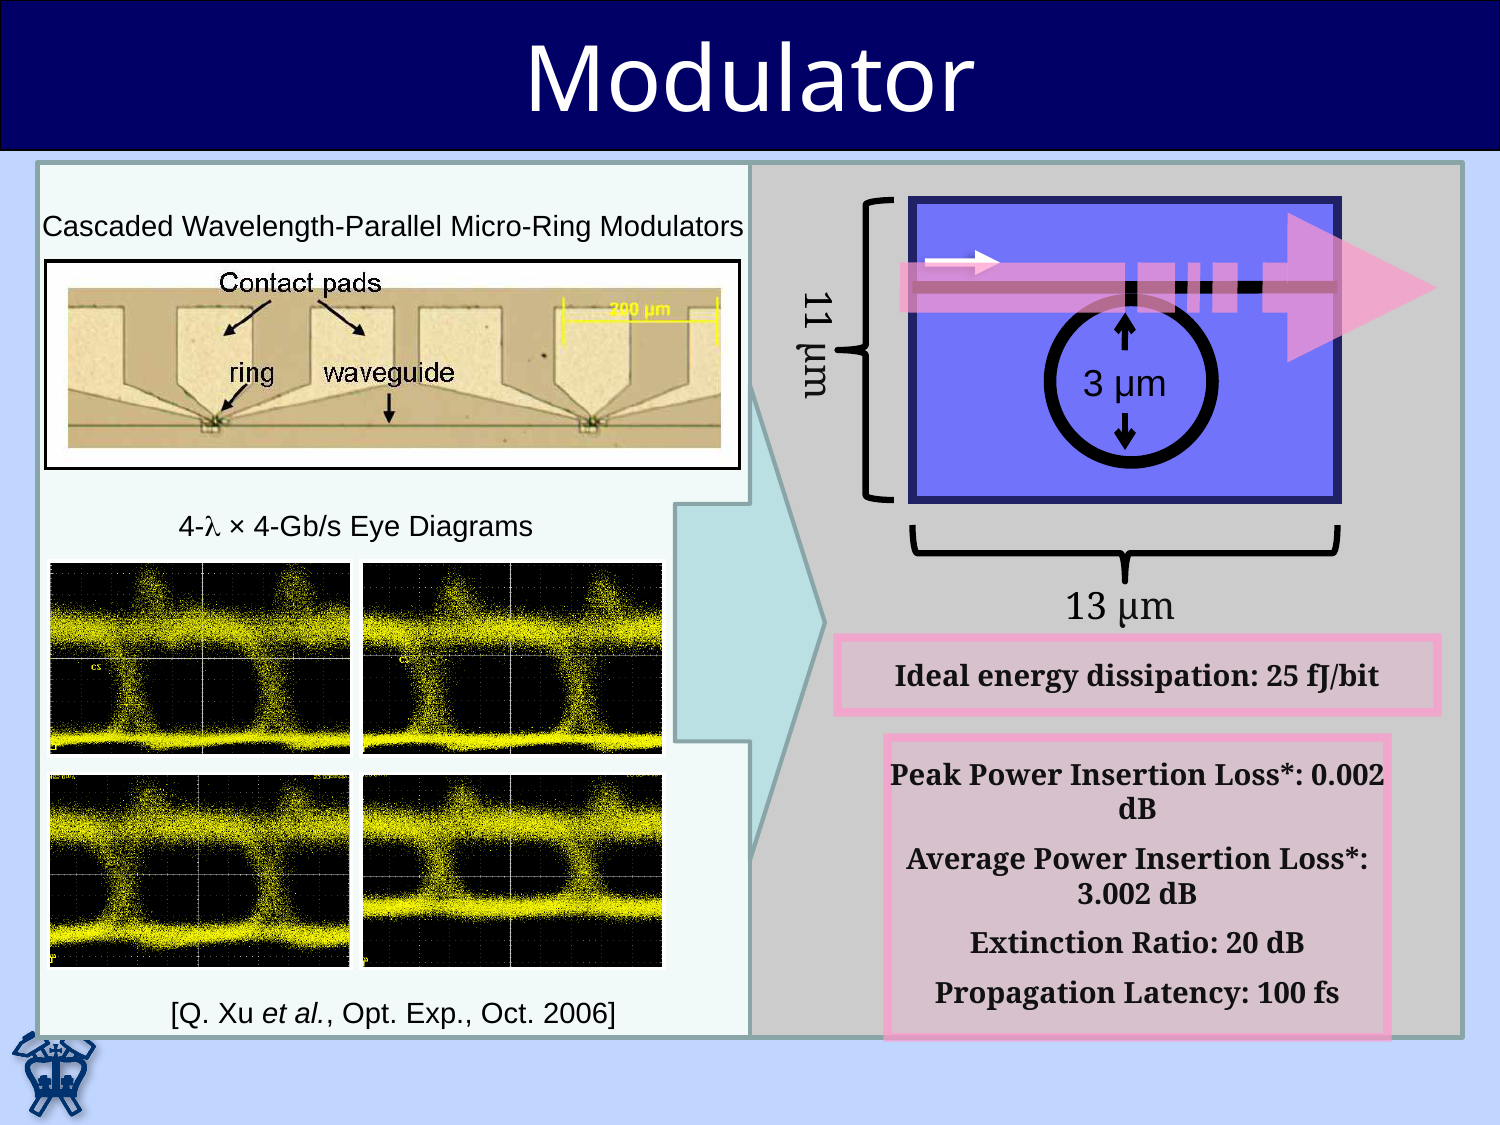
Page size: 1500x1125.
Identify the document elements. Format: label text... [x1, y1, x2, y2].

text_box 4- × 4-Gb/s Eye Diagrams [37, 499, 675, 550]
picture [49, 562, 351, 755]
picture [47, 262, 738, 468]
picture [49, 774, 351, 968]
text_box [Q. Xu et al., Opt. Exp., Oct. 2006] [62, 986, 725, 1037]
text_box [748, 160, 1465, 1040]
picture [362, 562, 663, 755]
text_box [1049, 312, 1201, 451]
picture [12, 1029, 96, 1117]
title Modulator [24, 12, 1475, 138]
text_box [35, 250, 748, 1040]
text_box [862, 737, 1413, 1038]
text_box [787, 199, 1338, 638]
picture [362, 774, 663, 968]
text_box Cascaded Wavelength-Parallel Micro-Ring Modulators [24, 199, 763, 250]
text_box [672, 383, 820, 863]
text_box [837, 637, 1438, 713]
text_box [35, 160, 748, 199]
